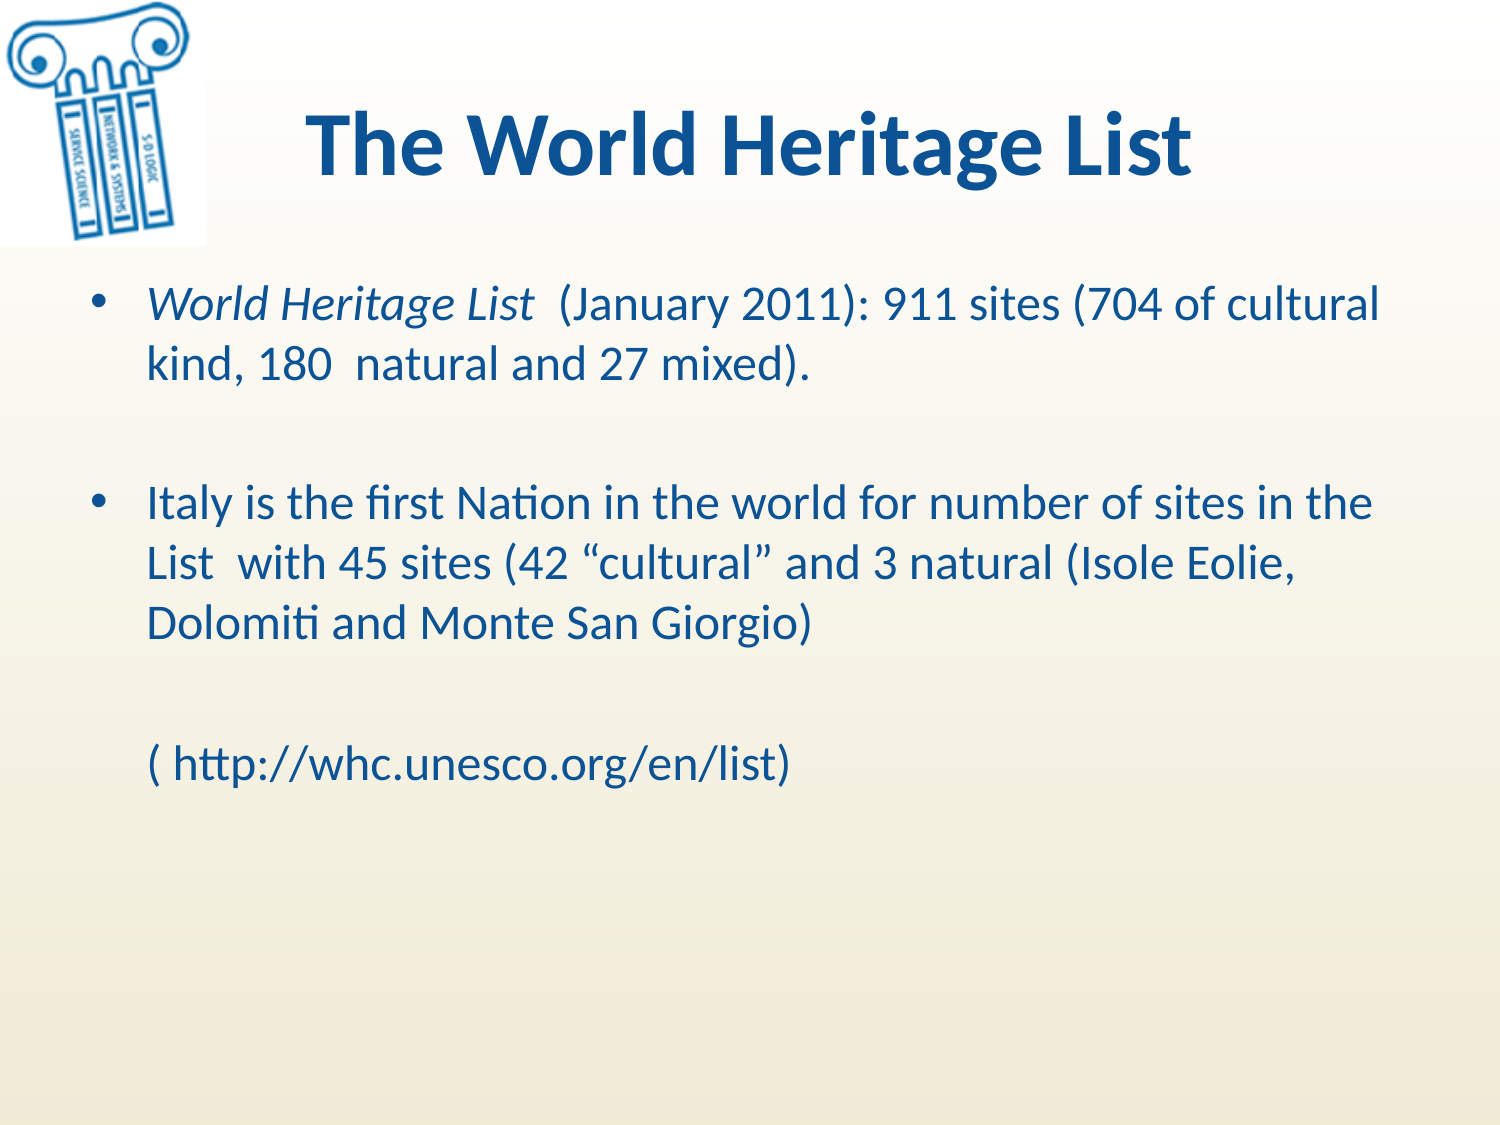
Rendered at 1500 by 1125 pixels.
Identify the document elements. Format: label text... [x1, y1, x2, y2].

list World Heritage List (January 2011): 911 sites (704 of cultural kind, 180 natural and 27 mixed). Italy is the first Nation in the world for number of sites in the List with 45 sites (42 “cultural” and 3 natural (Isole Eolie, Dolomiti and Monte San Giorgio) ( http://whc.unesco.org/en/list) [74, 262, 1426, 1006]
title The World Heritage List [74, 44, 1426, 233]
picture [0, 0, 206, 246]
